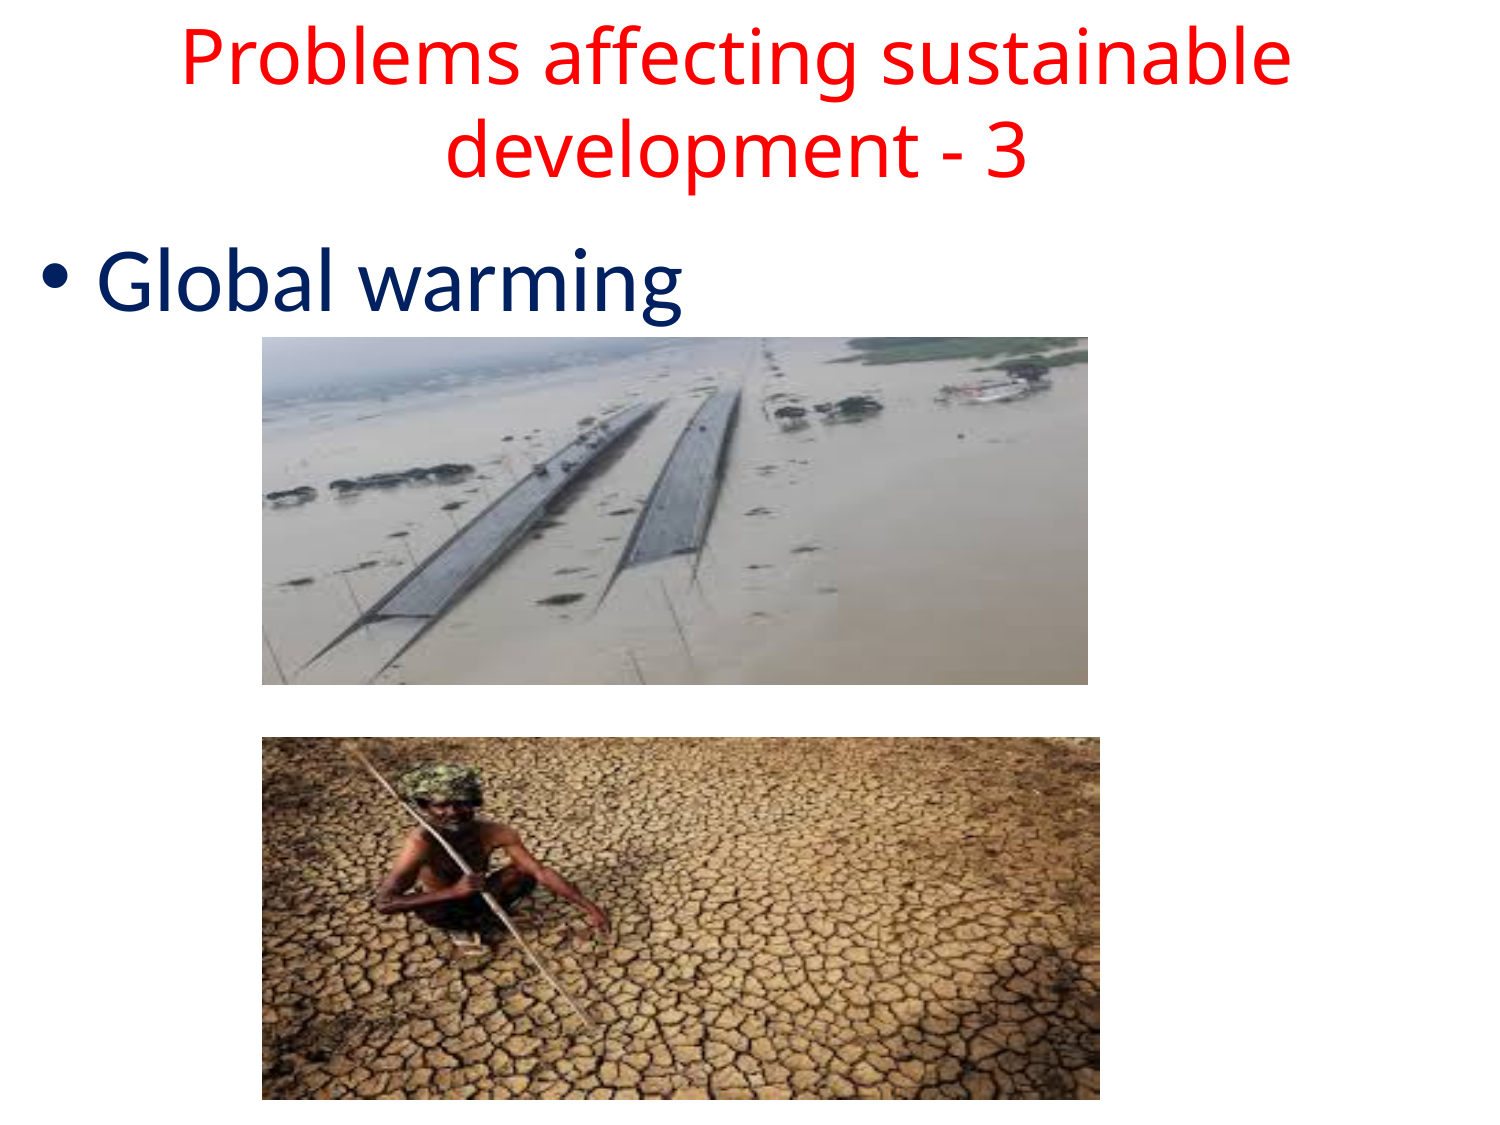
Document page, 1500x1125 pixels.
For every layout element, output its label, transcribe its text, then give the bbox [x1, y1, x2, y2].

picture [262, 737, 1101, 1101]
list Global warming [24, 212, 1475, 1088]
title Problems affecting sustainable development - 3 [50, 0, 1425, 200]
picture [262, 337, 1088, 686]
